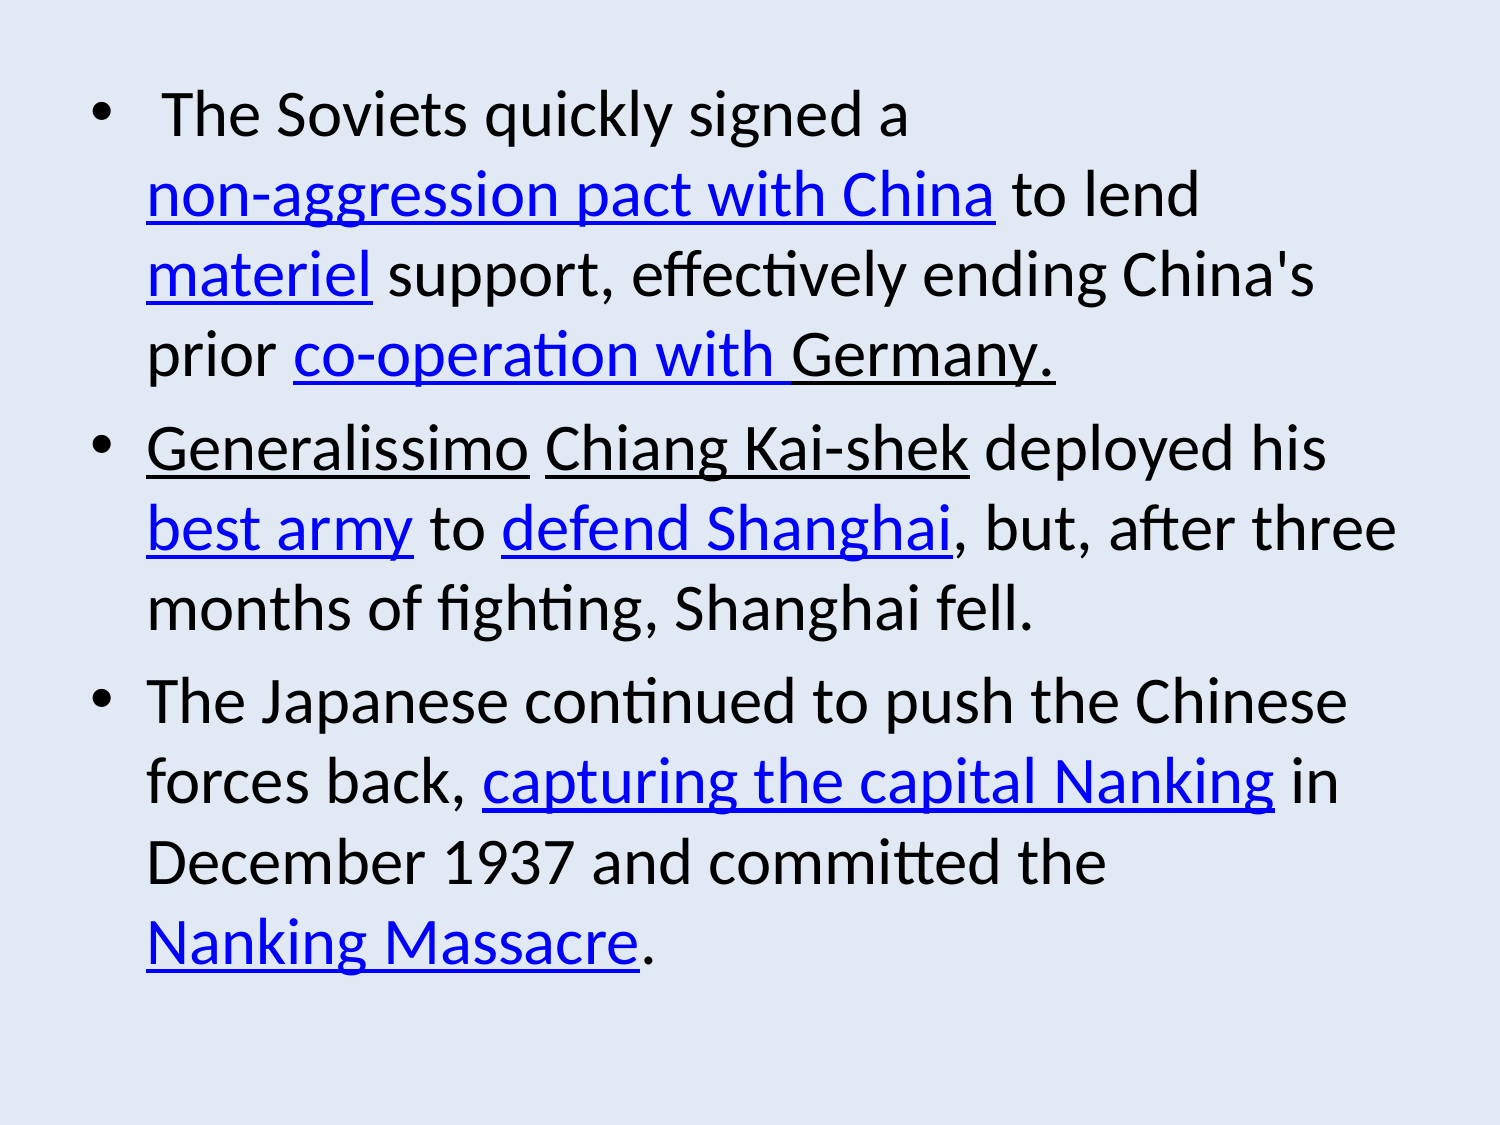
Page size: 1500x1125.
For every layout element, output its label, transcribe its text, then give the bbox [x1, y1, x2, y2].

list The Soviets quickly signed a non-aggression pact with China to lend materiel support, effectively ending China's prior co-operation with Germany. Generalissimo Chiang Kai-shek deployed his best army to defend Shanghai, but, after three months of fighting, Shanghai fell. The Japanese continued to push the Chinese forces back, capturing the capital Nanking in December 1937 and committed the Nanking Massacre. [75, 62, 1425, 1125]
